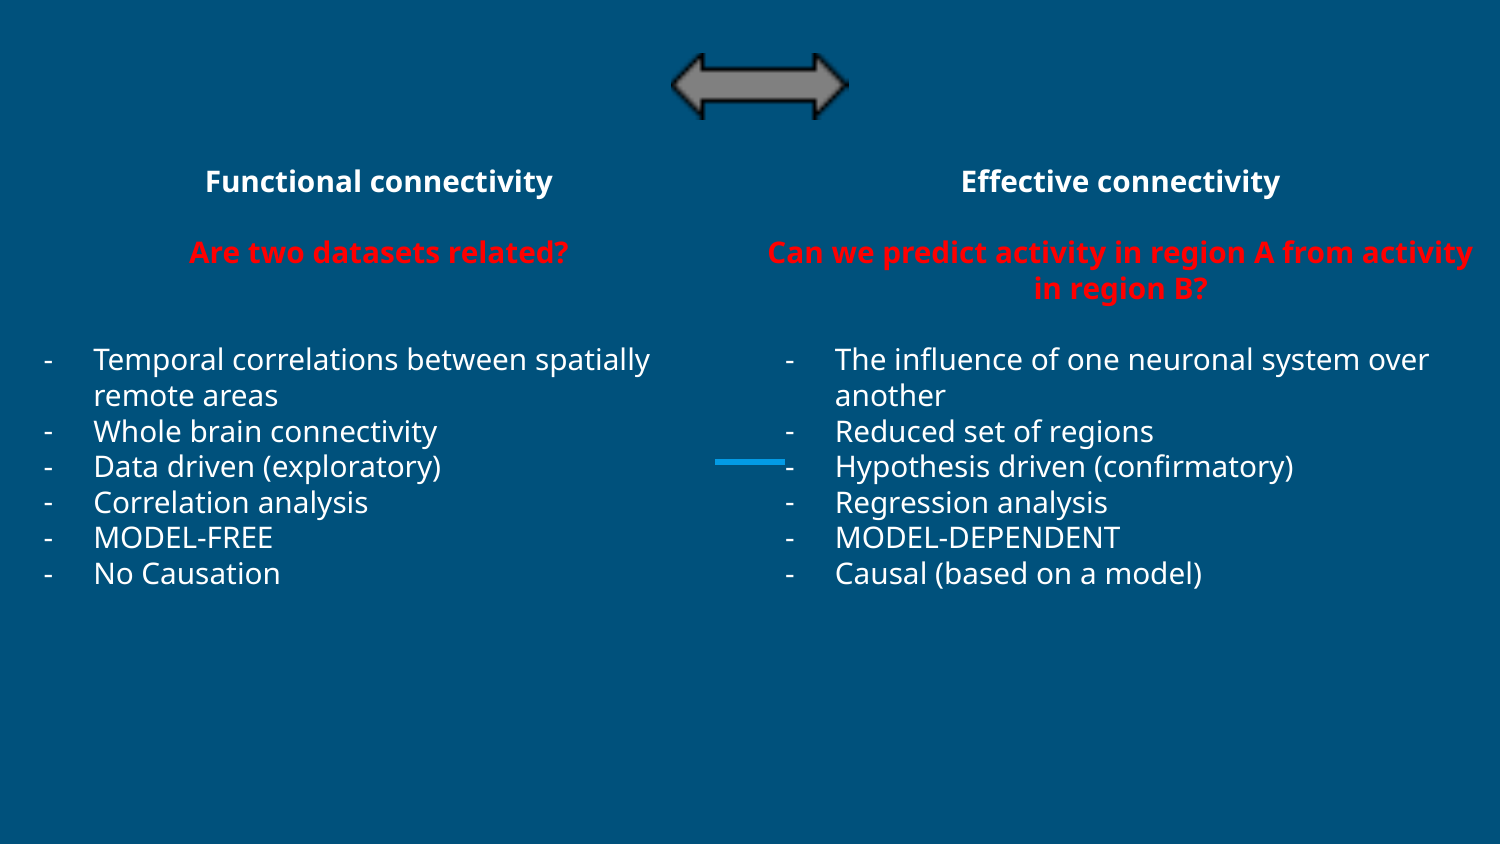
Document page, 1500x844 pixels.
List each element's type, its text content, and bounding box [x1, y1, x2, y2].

title Effective connectivity Can we predict activity in region A from activity in region B? The influence of one neuronal system over another Reduced set of regions Hypothesis driven (confirmatory) Regression analysis MODEL-DEPENDENT Causal (based on a model) [750, 143, 1492, 606]
title Functional connectivity Are two datasets related? Temporal correlations between spatially remote areas Whole brain connectivity Data driven (exploratory) Correlation analysis MODEL-FREE No Causation [8, 143, 750, 606]
picture [672, 54, 848, 119]
